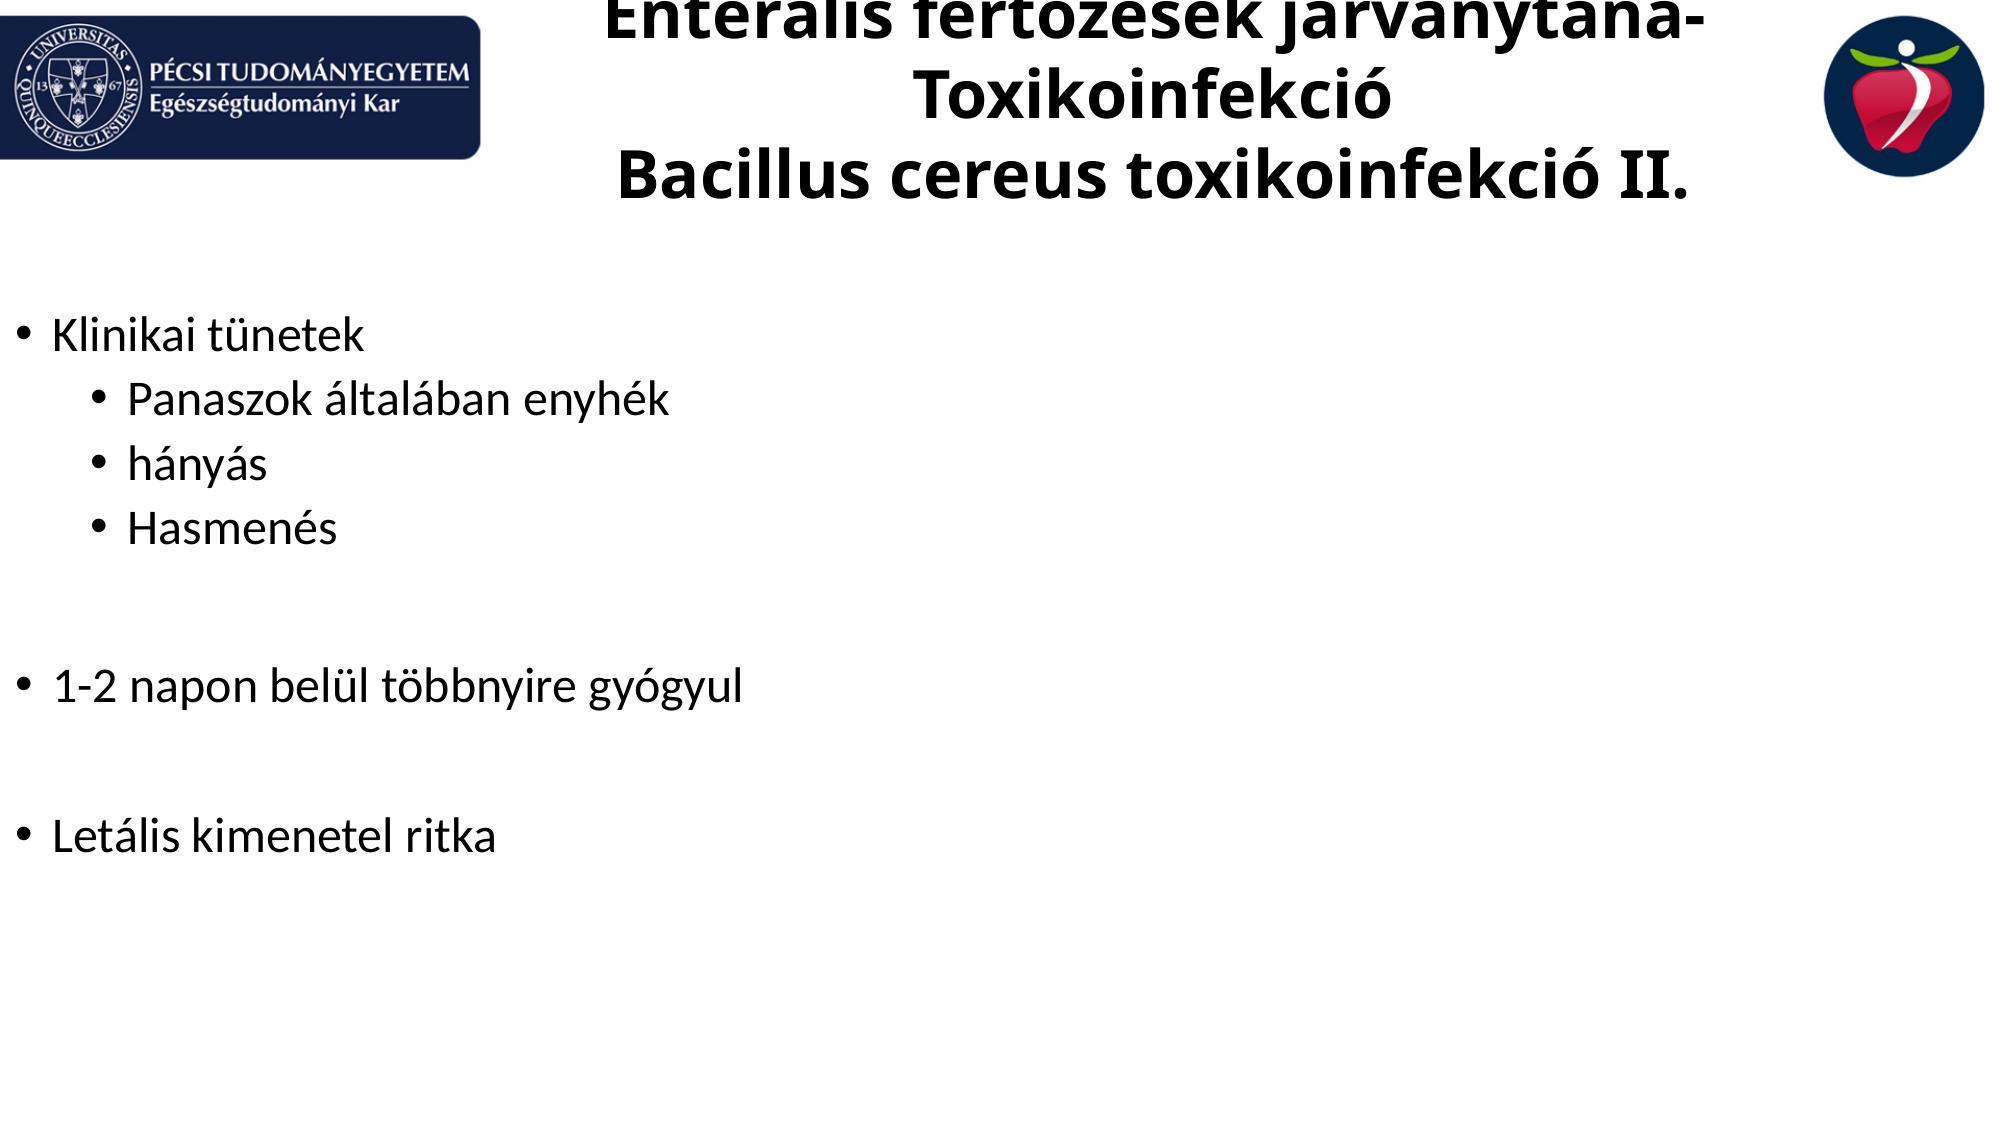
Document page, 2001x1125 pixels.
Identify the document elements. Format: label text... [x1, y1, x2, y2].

list Klinikai tünetek Panaszok általában enyhék hányás Hasmenés 1-2 napon belül többnyire gyógyul Letális kimenetel ritka [0, 219, 2000, 1045]
picture [0, 0, 2001, 1125]
text_box Enterális fertőzések járványtana-Toxikoinfekció Bacillus cereus toxikoinfekció II. [503, 0, 1803, 185]
